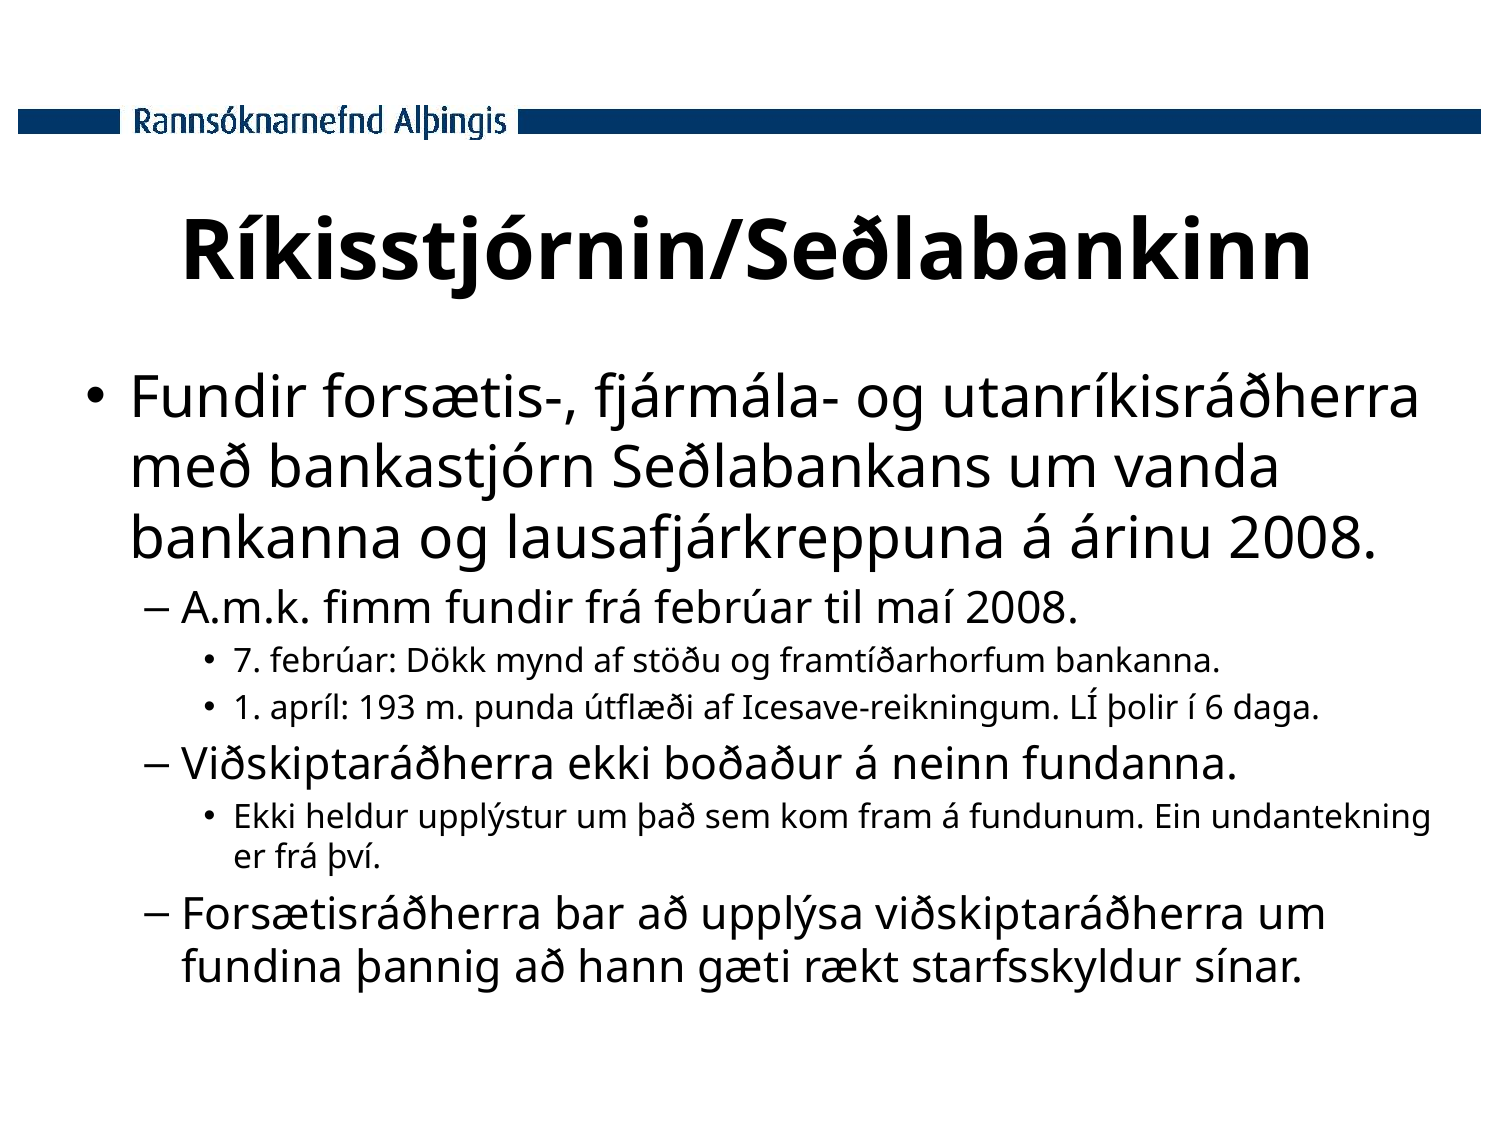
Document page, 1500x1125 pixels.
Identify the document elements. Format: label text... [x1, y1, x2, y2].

list Fundir forsætis-, fjármála- og utanríkisráðherra með bankastjórn Seðlabankans um vanda bankanna og lausafjárkreppuna á árinu 2008. A.m.k. fimm fundir frá febrúar til maí 2008. 7. febrúar: Dökk mynd af stöðu og framtíðarhorfum bankanna. 1. apríl: 193 m. punda útflæði af Icesave-reikningum. LÍ þolir í 6 daga. Viðskiptaráðherra ekki boðaður á neinn fundanna. Ekki heldur upplýstur um það sem kom fram á fundunum. Ein undantekning er frá því. Forsætisráðherra bar að upplýsa viðskiptaráðherra um fundina þannig að hann gæti rækt starfsskyldur sínar. [70, 351, 1454, 1067]
picture [18, 105, 1482, 140]
title Ríkisstjórnin/Seðlabankinn [70, 187, 1425, 305]
